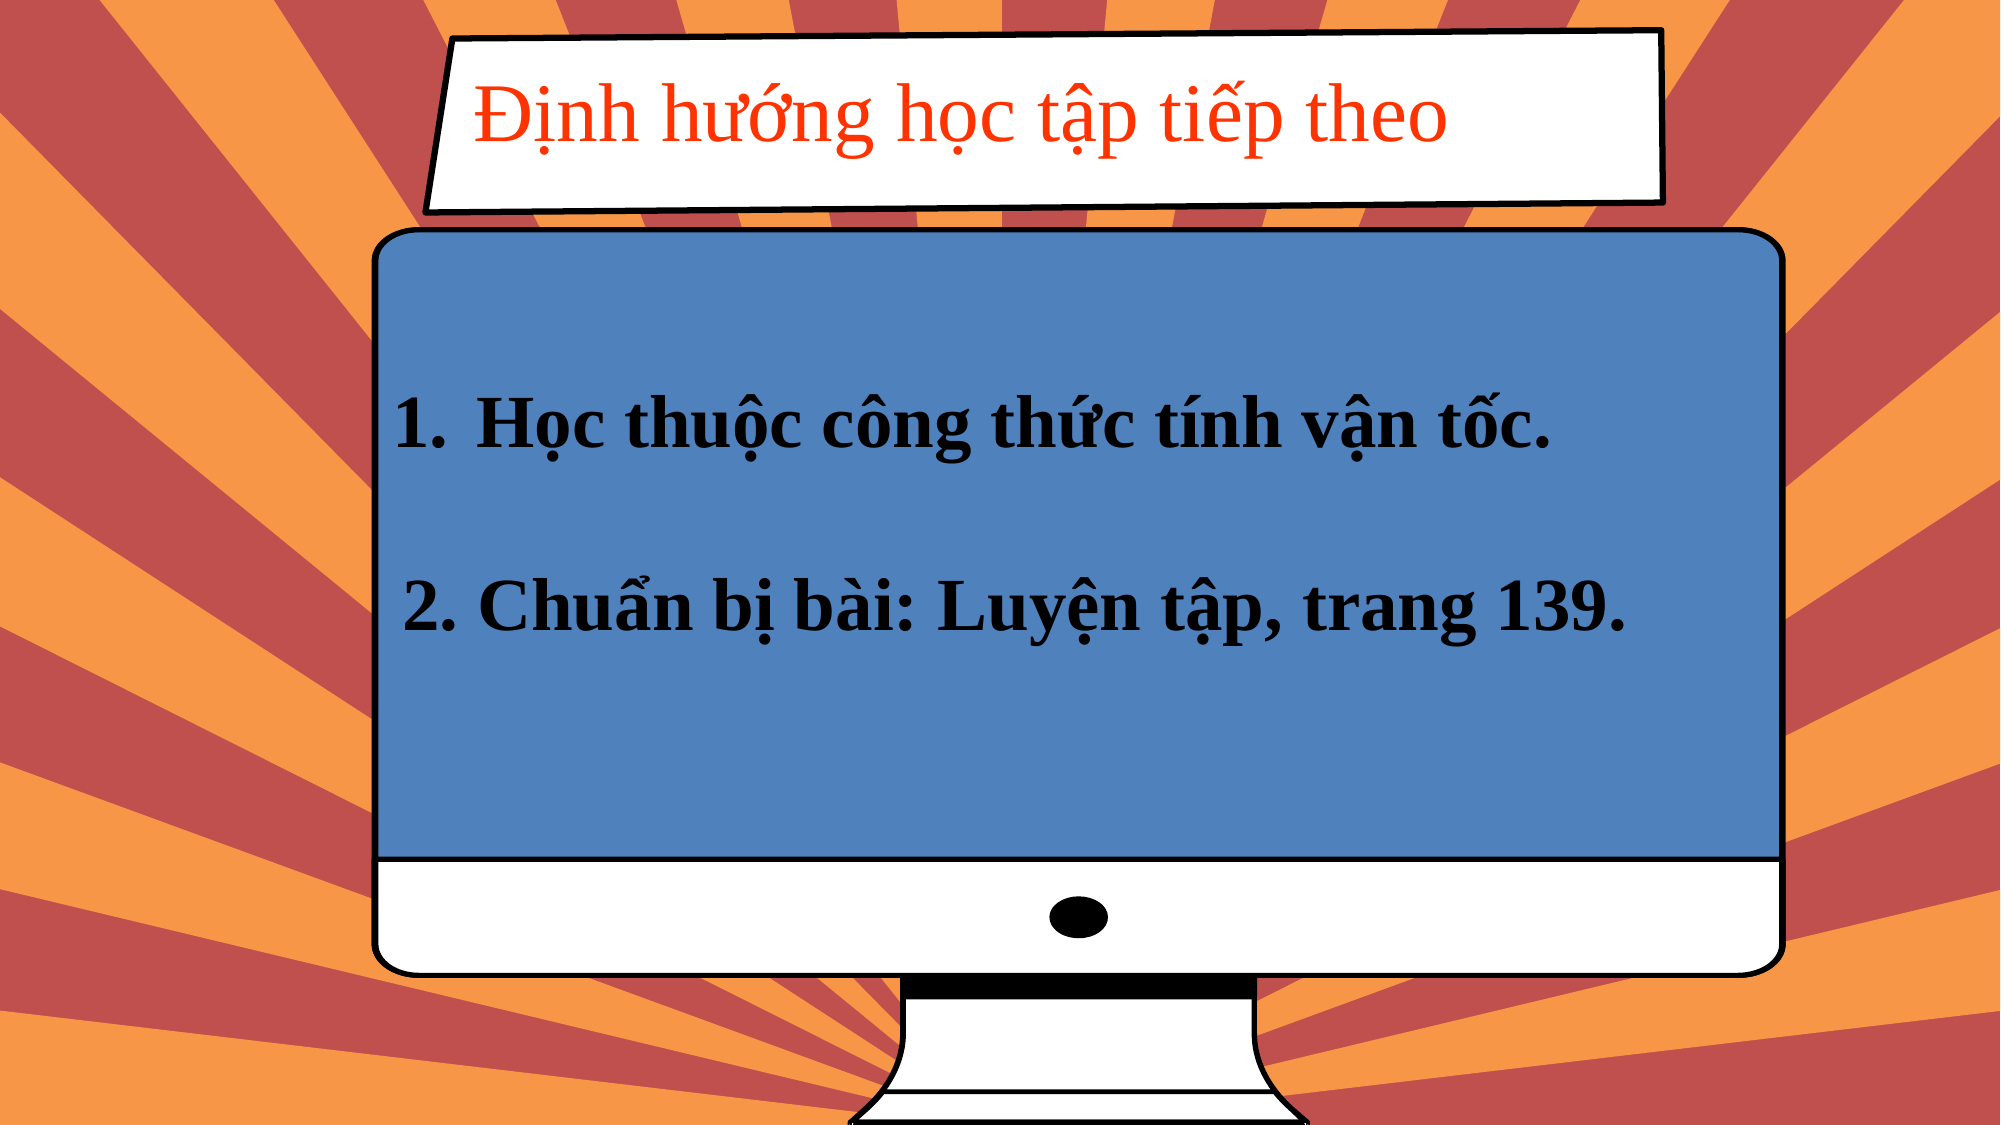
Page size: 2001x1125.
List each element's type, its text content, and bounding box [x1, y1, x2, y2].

text_box [525, 30, 1662, 38]
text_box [372, 227, 1786, 1125]
subtitle Định hướng học tập tiếp theo [453, 38, 2000, 177]
text_box [425, 38, 1663, 213]
